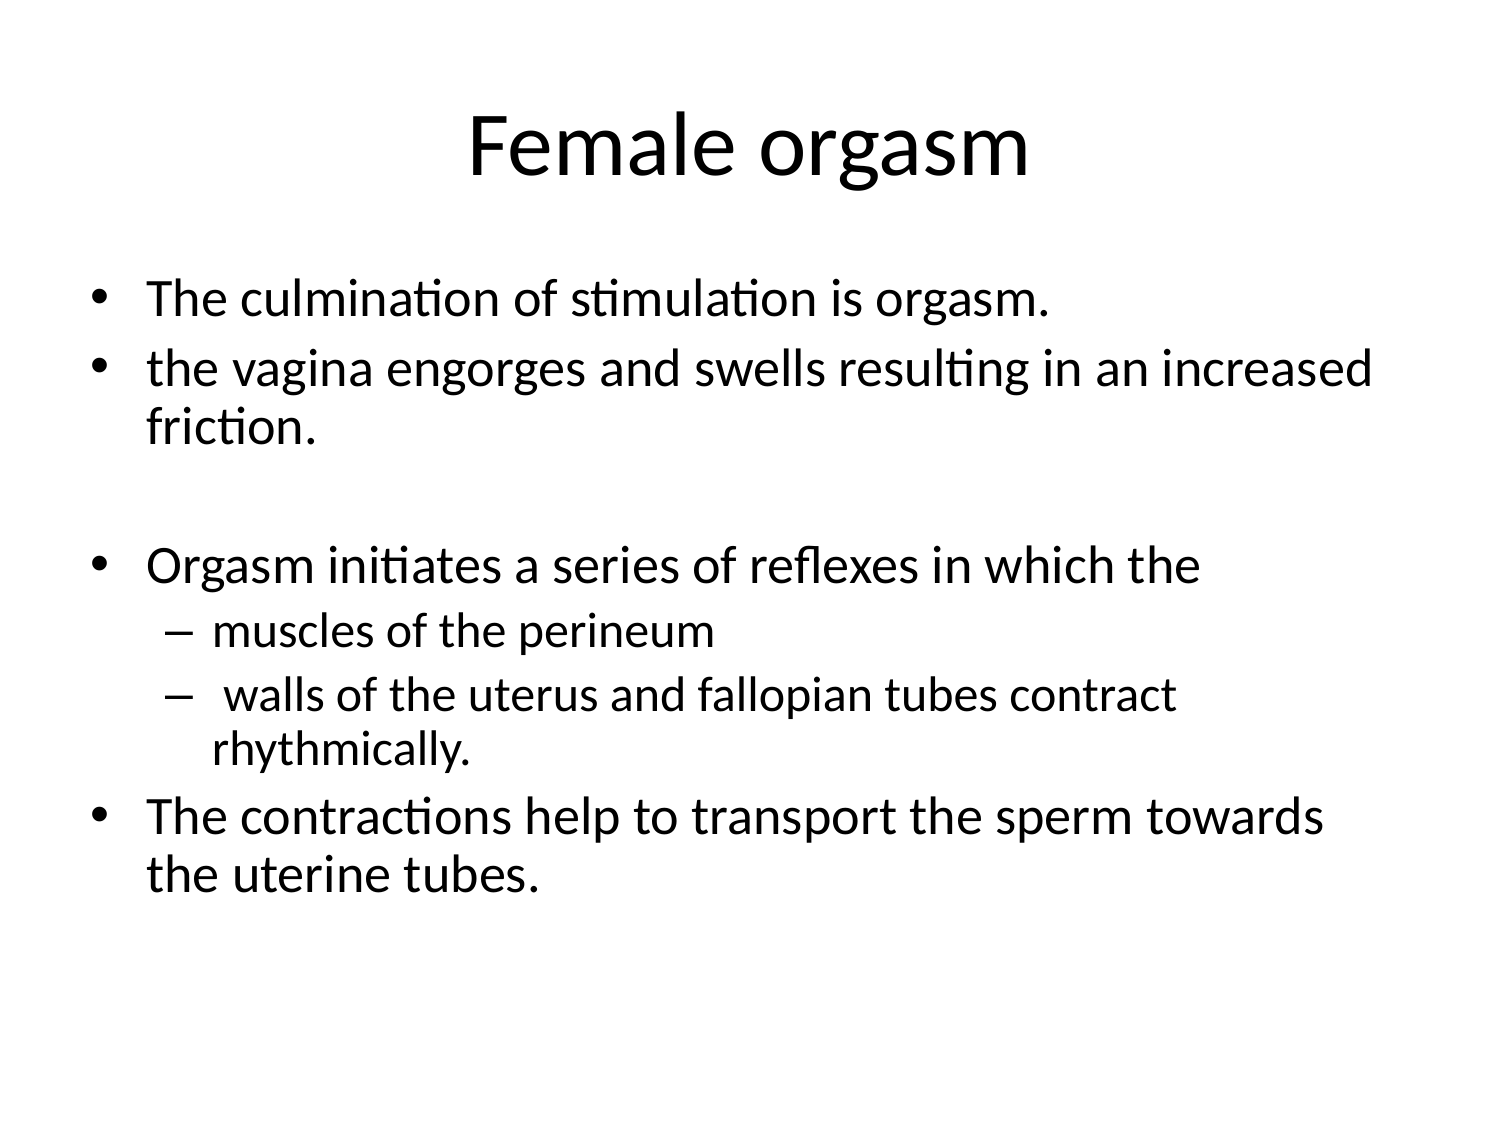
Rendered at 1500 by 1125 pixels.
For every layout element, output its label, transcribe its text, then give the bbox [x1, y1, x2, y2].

list The culmination of stimulation is orgasm. the vagina engorges and swells resulting in an increased friction. Orgasm initiates a series of reflexes in which the muscles of the perineum walls of the uterus and fallopian tubes contract rhythmically. The contractions help to transport the sperm towards the uterine tubes. [75, 262, 1425, 1005]
title Female orgasm [75, 45, 1425, 233]
